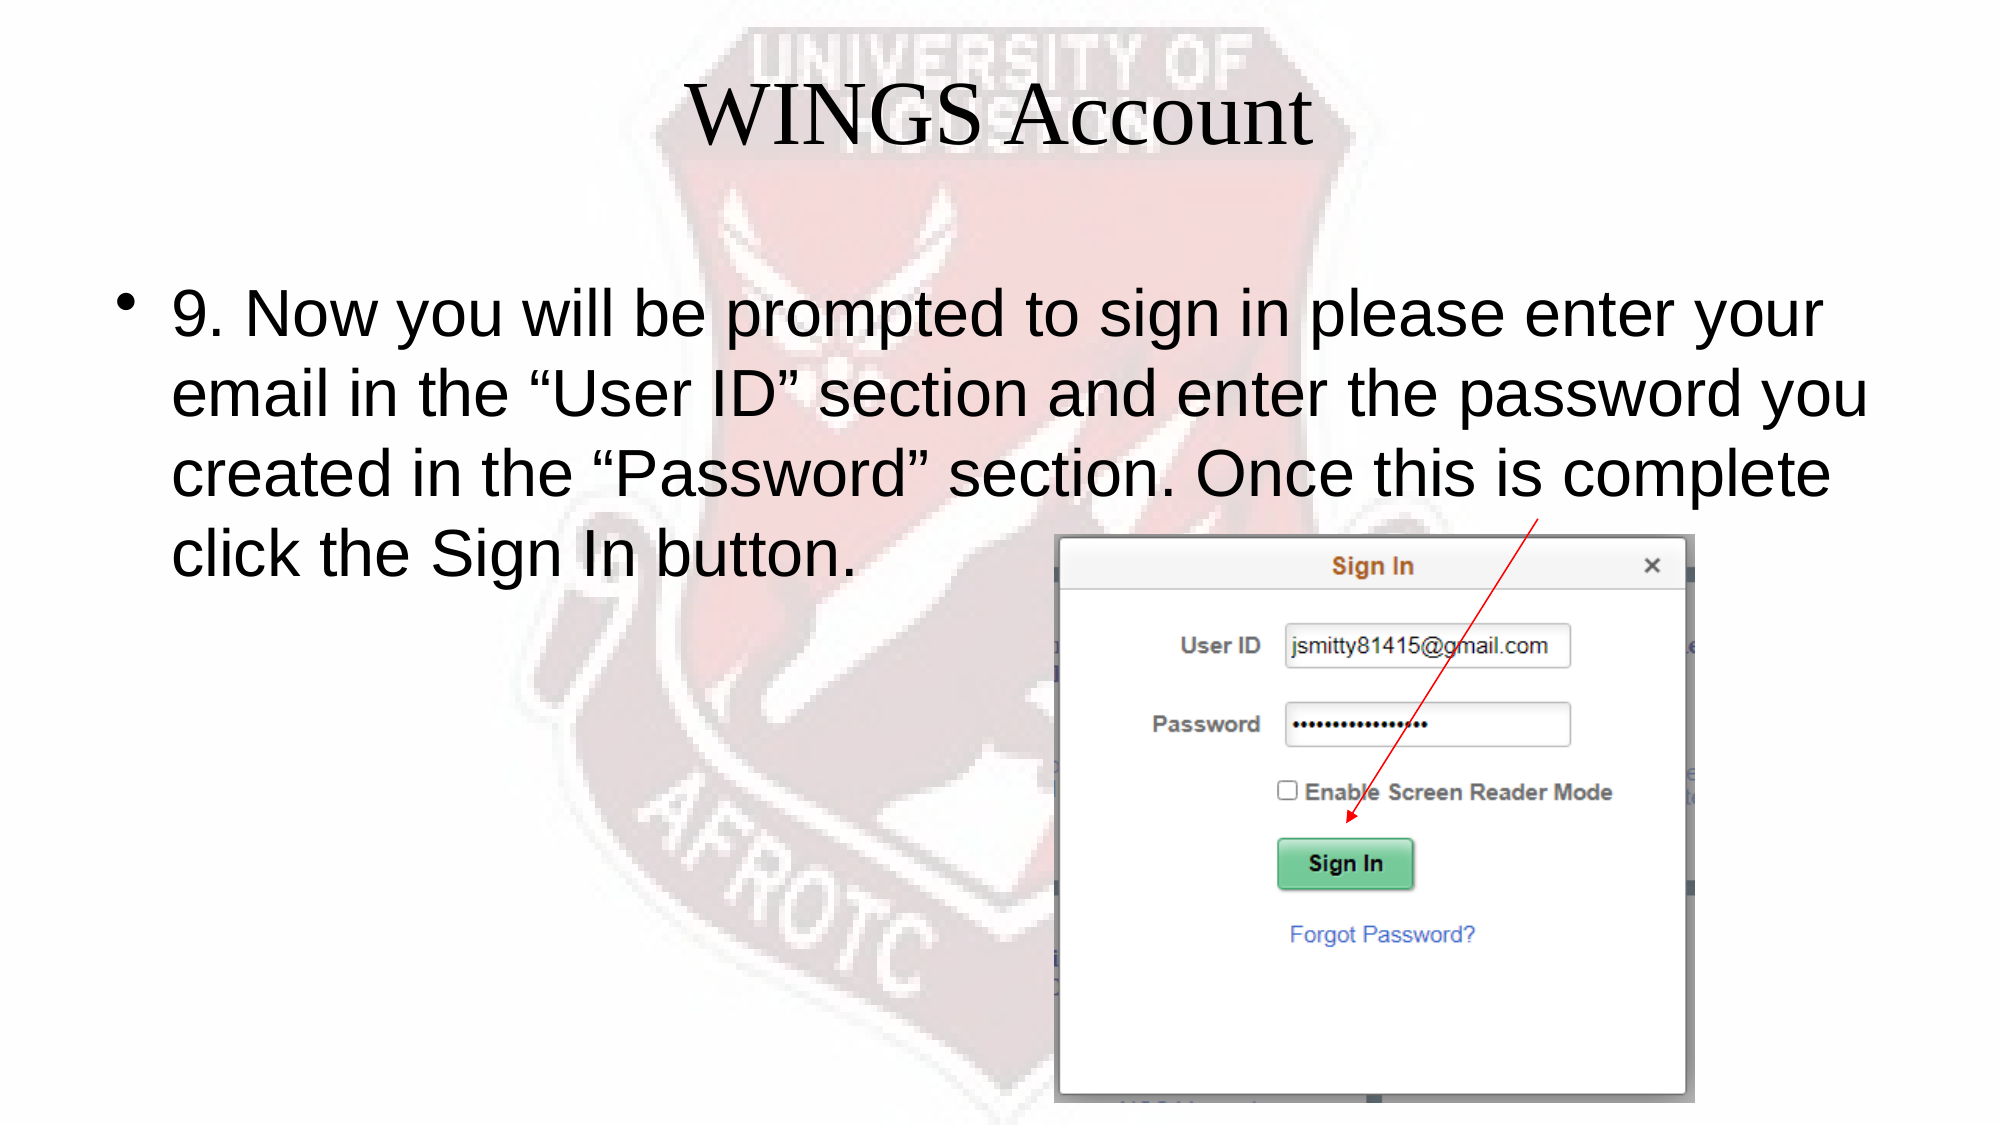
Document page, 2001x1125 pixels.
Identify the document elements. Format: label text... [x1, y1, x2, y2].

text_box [1345, 518, 1539, 824]
picture [1053, 534, 1695, 1103]
title WINGS Account [99, 45, 1900, 233]
list 9. Now you will be prompted to sign in please enter your email in the “User ID” section and enter the password you created in the “Password” section. Once this is complete click the Sign In button. [99, 262, 1900, 1005]
